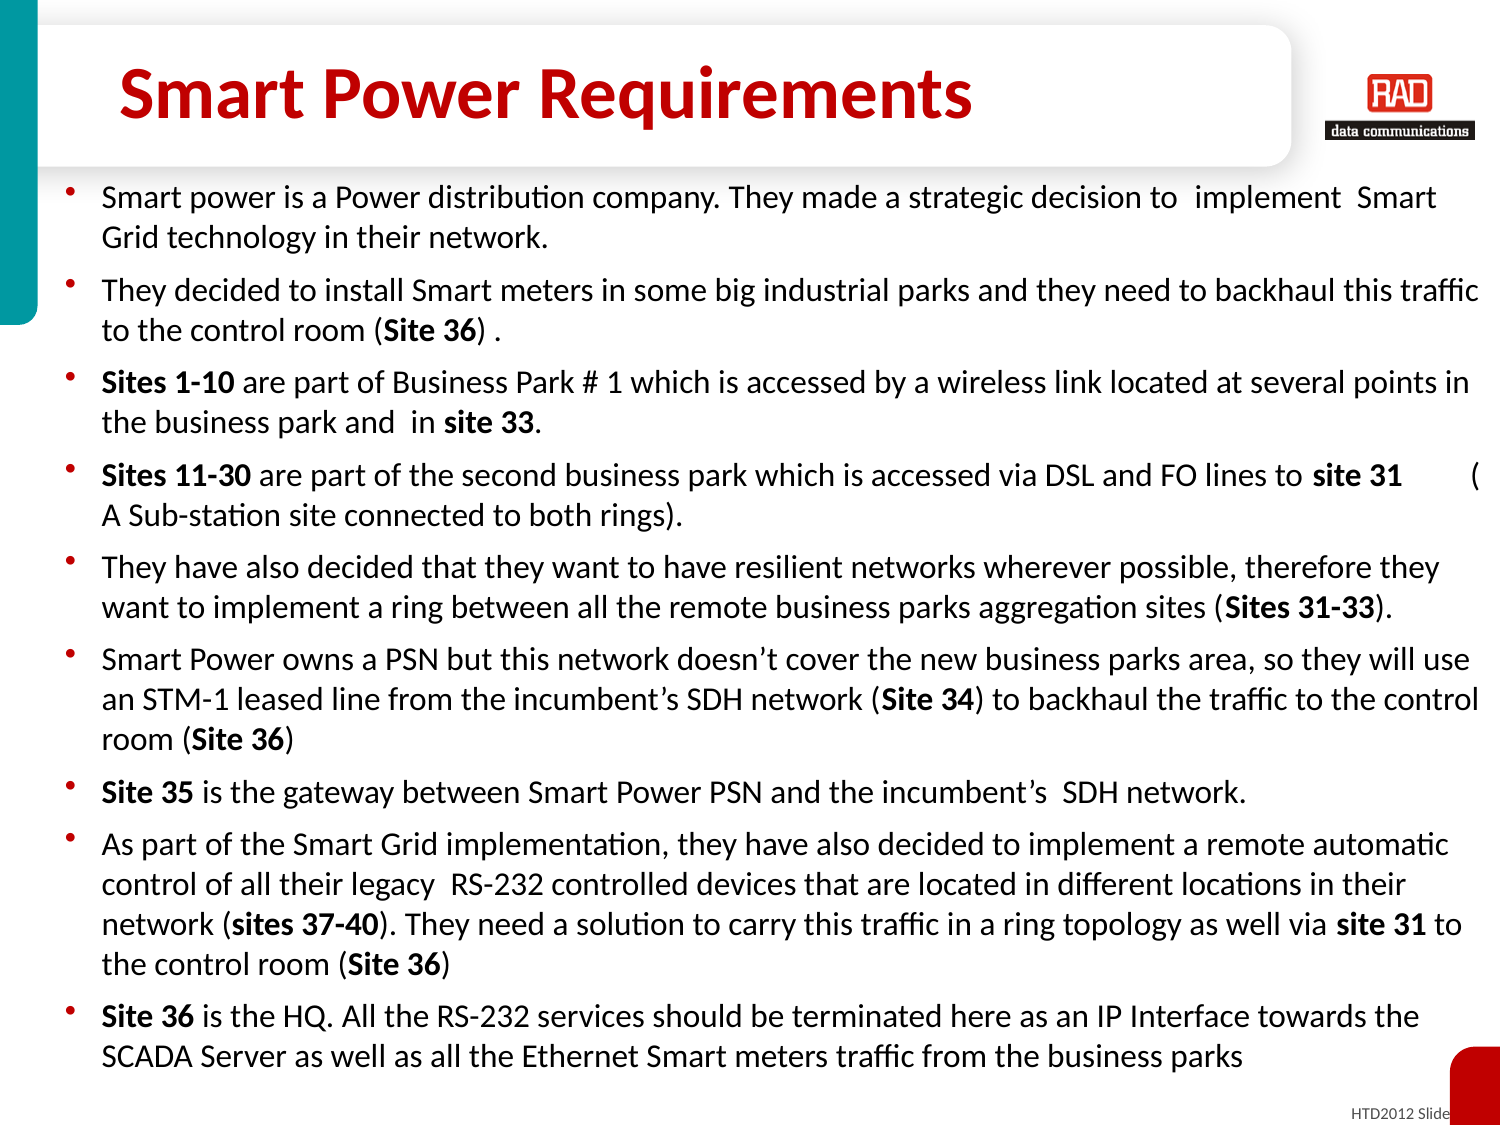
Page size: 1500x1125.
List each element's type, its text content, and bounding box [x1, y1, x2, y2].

picture [1325, 74, 1475, 140]
title Smart Power Requirements [104, 43, 1215, 149]
list Smart power is a Power distribution company. They made a strategic decision to implement Smart Grid technology in their network. They decided to install Smart meters in some big industrial parks and they need to backhaul this traffic to the control room (Site 36) . Sites 1-10 are part of Business Park # 1 which is accessed by a wireless link located at several points in the business park and in site 33. Sites 11-30 are part of the second business park which is accessed via DSL and FO lines to site 31 ( A Sub-station site connected to both rings). They have also decided that they want to have resilient networks wherever possible, therefore they want to implement a ring between all the remote business parks aggregation sites (Sites 31-33). Smart Power owns a PSN but this network doesn’t cover the new business parks area, so they will use an STM-1 leased line from the incumbent’s SDH network (Site 34) to backhaul the traffic to the control room (Site 36) Site 35 is the gateway between Smart Power PSN and the incumbent’s SDH network. As part of the Smart Grid implementation, they have also decided to implement a remote automatic control of all their legacy RS-232 controlled devices that are located in different locations in their network (sites 37-40). They need a solution to carry this traffic in a ring topology as well via site 31 to the control room (Site 36) Site 36 is the HQ. All the RS-232 services should be terminated here as an IP Interface towards the SCADA Server as well as all the Ethernet Smart meters traffic from the business parks [50, 168, 1500, 1125]
